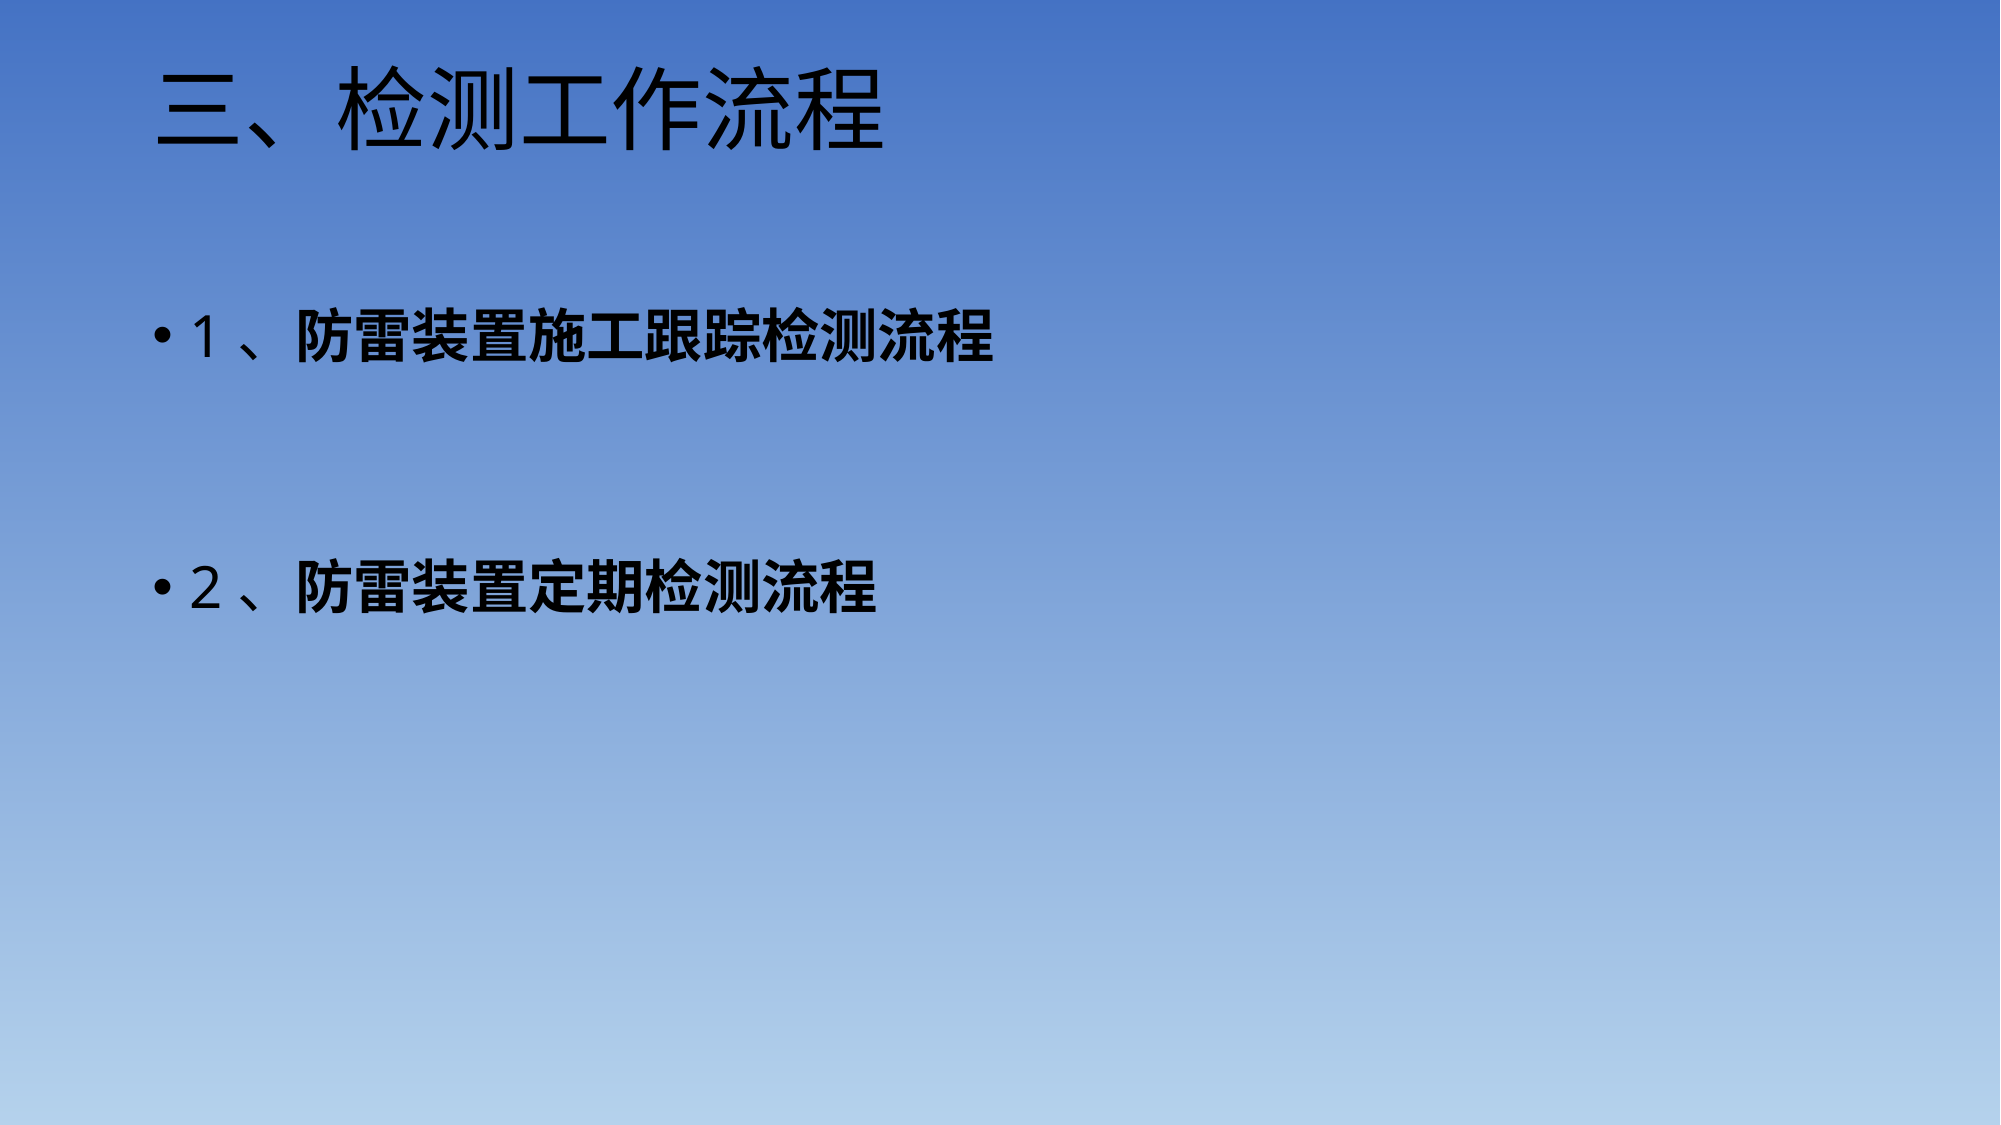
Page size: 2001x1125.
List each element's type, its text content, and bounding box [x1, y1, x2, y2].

list 1、防雷装置施工跟踪检测流程 2、防雷装置定期检测流程 [137, 299, 1863, 1014]
title 三、检测工作流程 [137, 59, 1863, 278]
